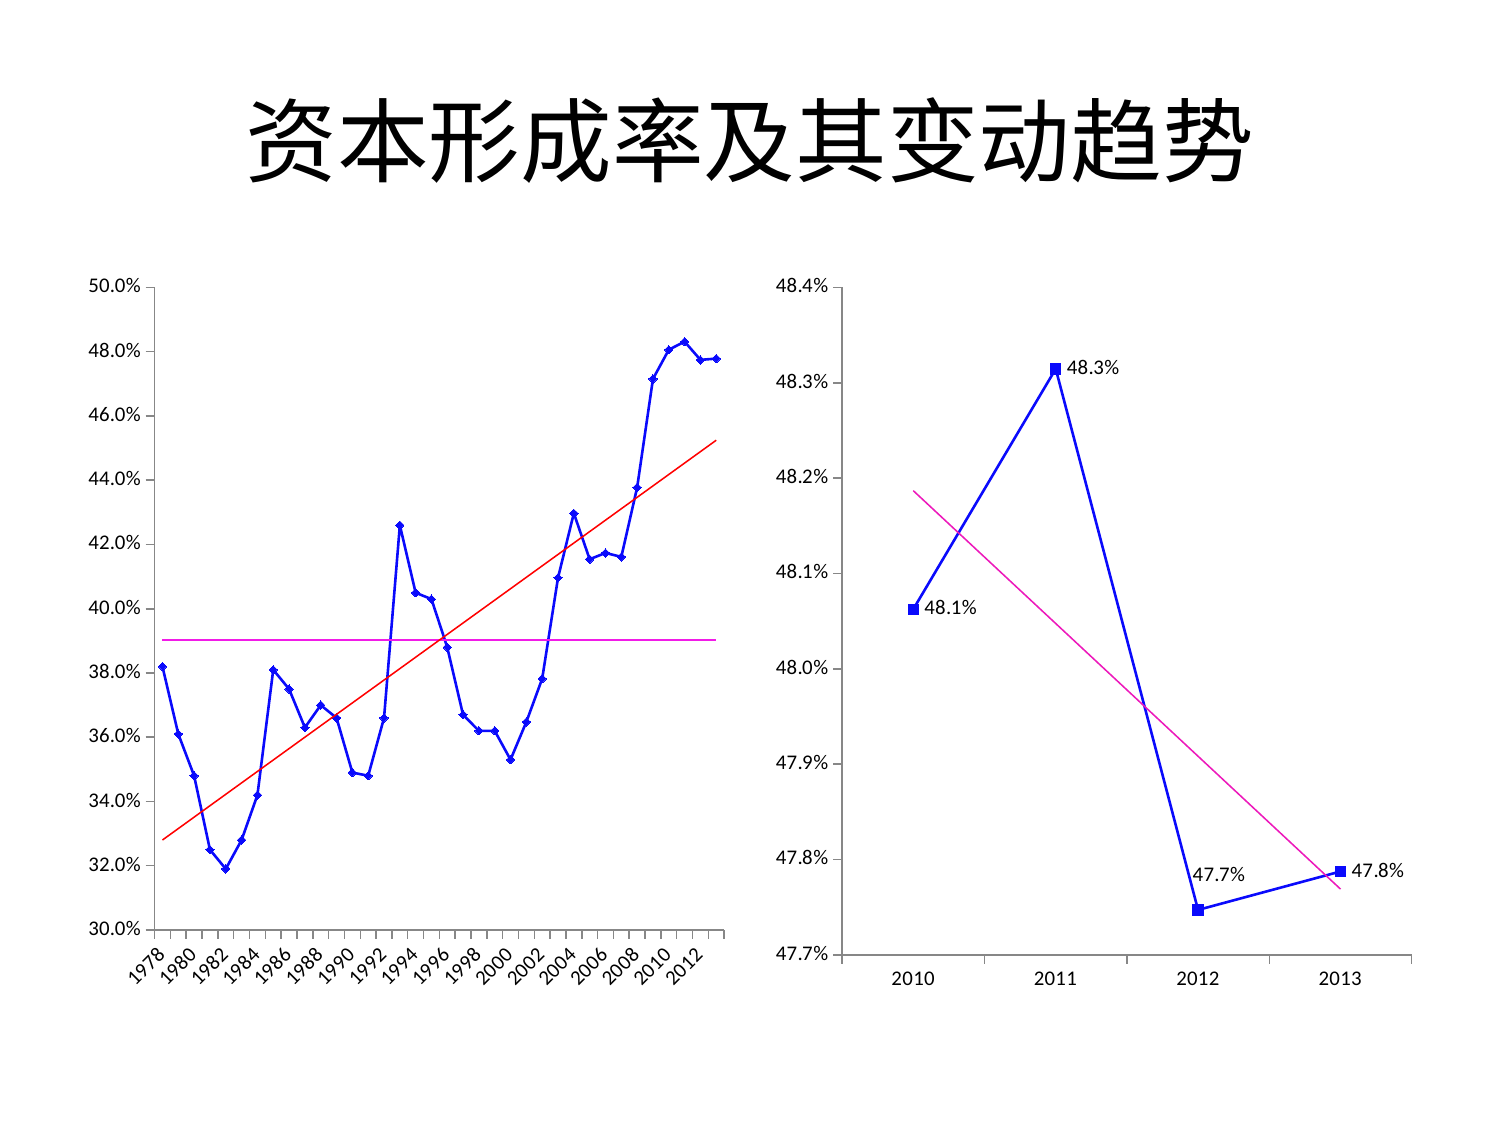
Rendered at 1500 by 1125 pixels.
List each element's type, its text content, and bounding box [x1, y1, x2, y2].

title 资本形成率及其变动趋势 [75, 45, 1425, 233]
chart [762, 262, 1426, 1006]
chart [74, 262, 738, 1006]
